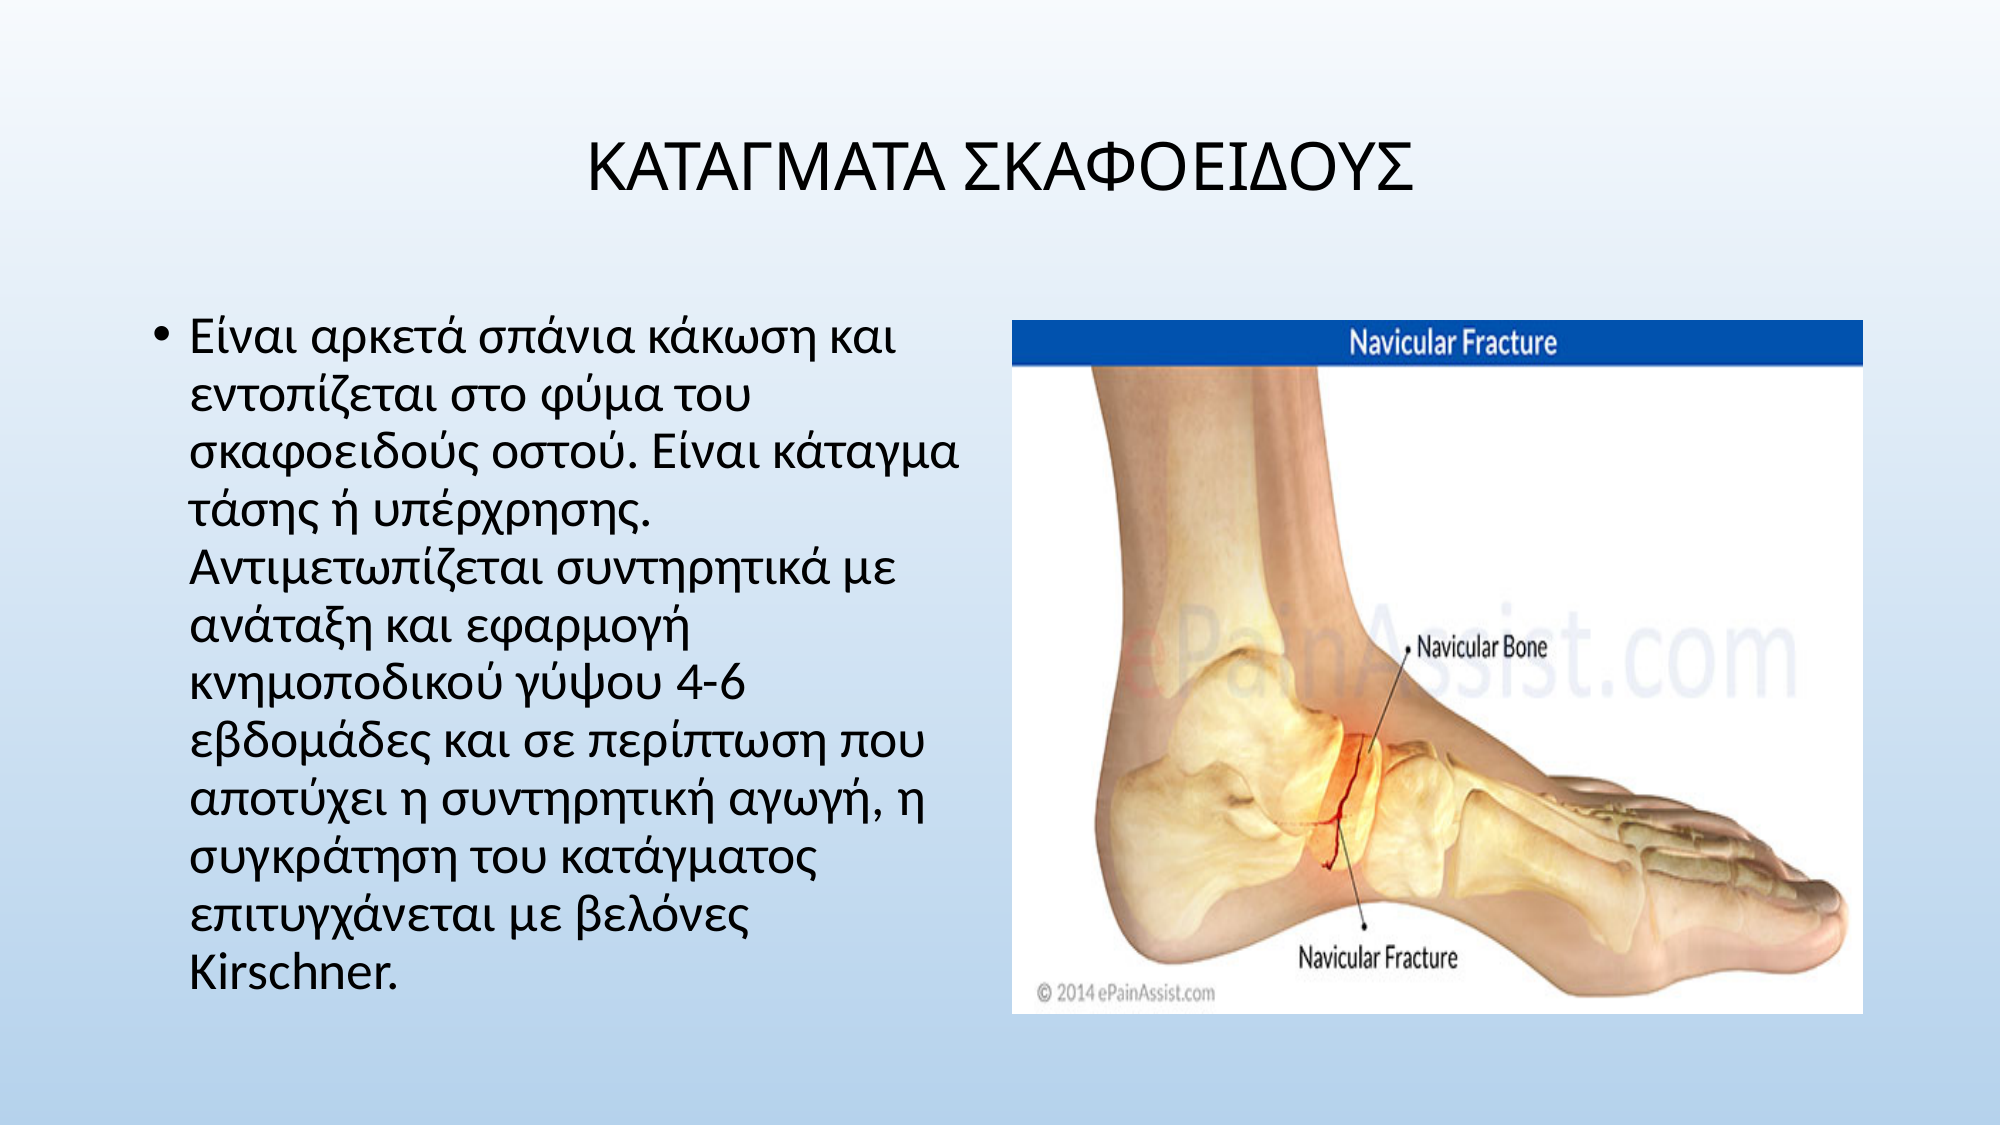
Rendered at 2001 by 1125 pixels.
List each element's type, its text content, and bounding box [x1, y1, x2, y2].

title ΚΑΤΑΓΜΑΤΑ ΣΚΑΦΟΕΙΔΟΥΣ [137, 59, 1863, 278]
list Είναι αρκετά σπάνια κάκωση και εντοπίζεται στο φύμα του σκαφοειδούς οστού. Είναι κάταγμα τάσης ή υπέρχρησης. Αντιμετωπίζεται συντηρητικά με ανάταξη και εφαρμογή κνημοποδικού γύψου 4-6 εβδομάδες και σε περίπτωση που αποτύχει η συντηρητική αγωγή, η συγκράτηση του κατάγματος επιτυγχάνεται με βελόνες Kirschner. [137, 299, 988, 1014]
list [1012, 320, 1863, 1014]
